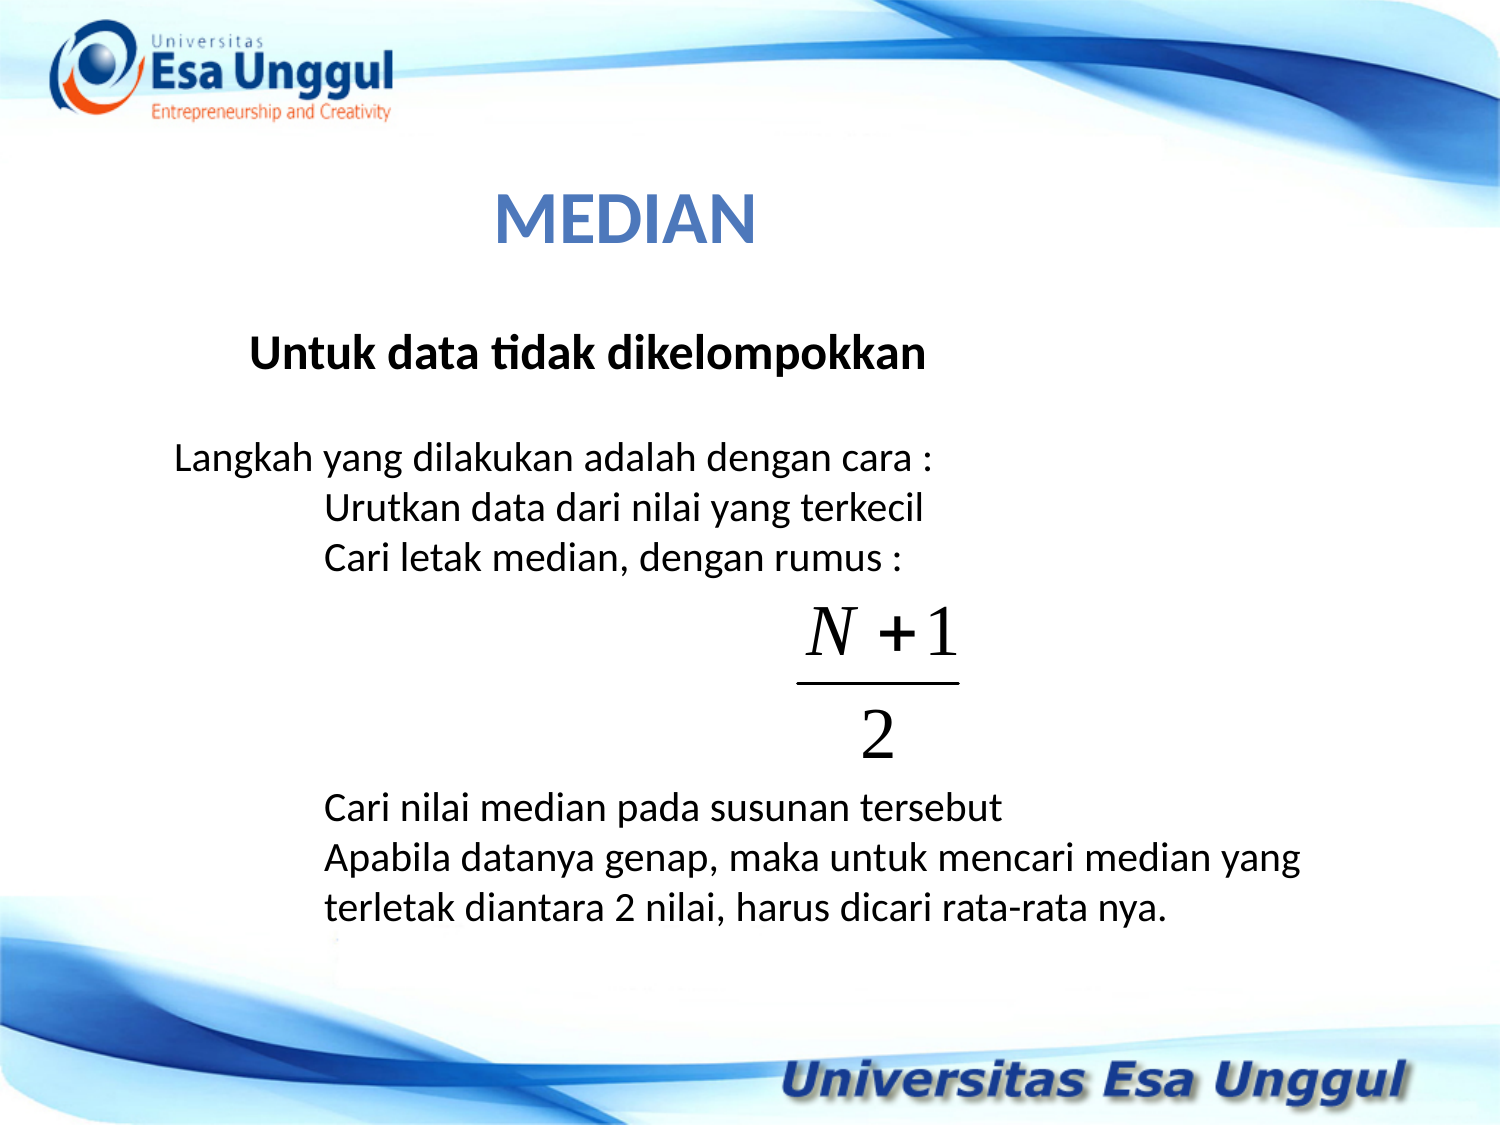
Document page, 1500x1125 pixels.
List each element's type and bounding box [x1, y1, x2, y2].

picture [0, 0, 1500, 1125]
text_box [785, 585, 975, 776]
